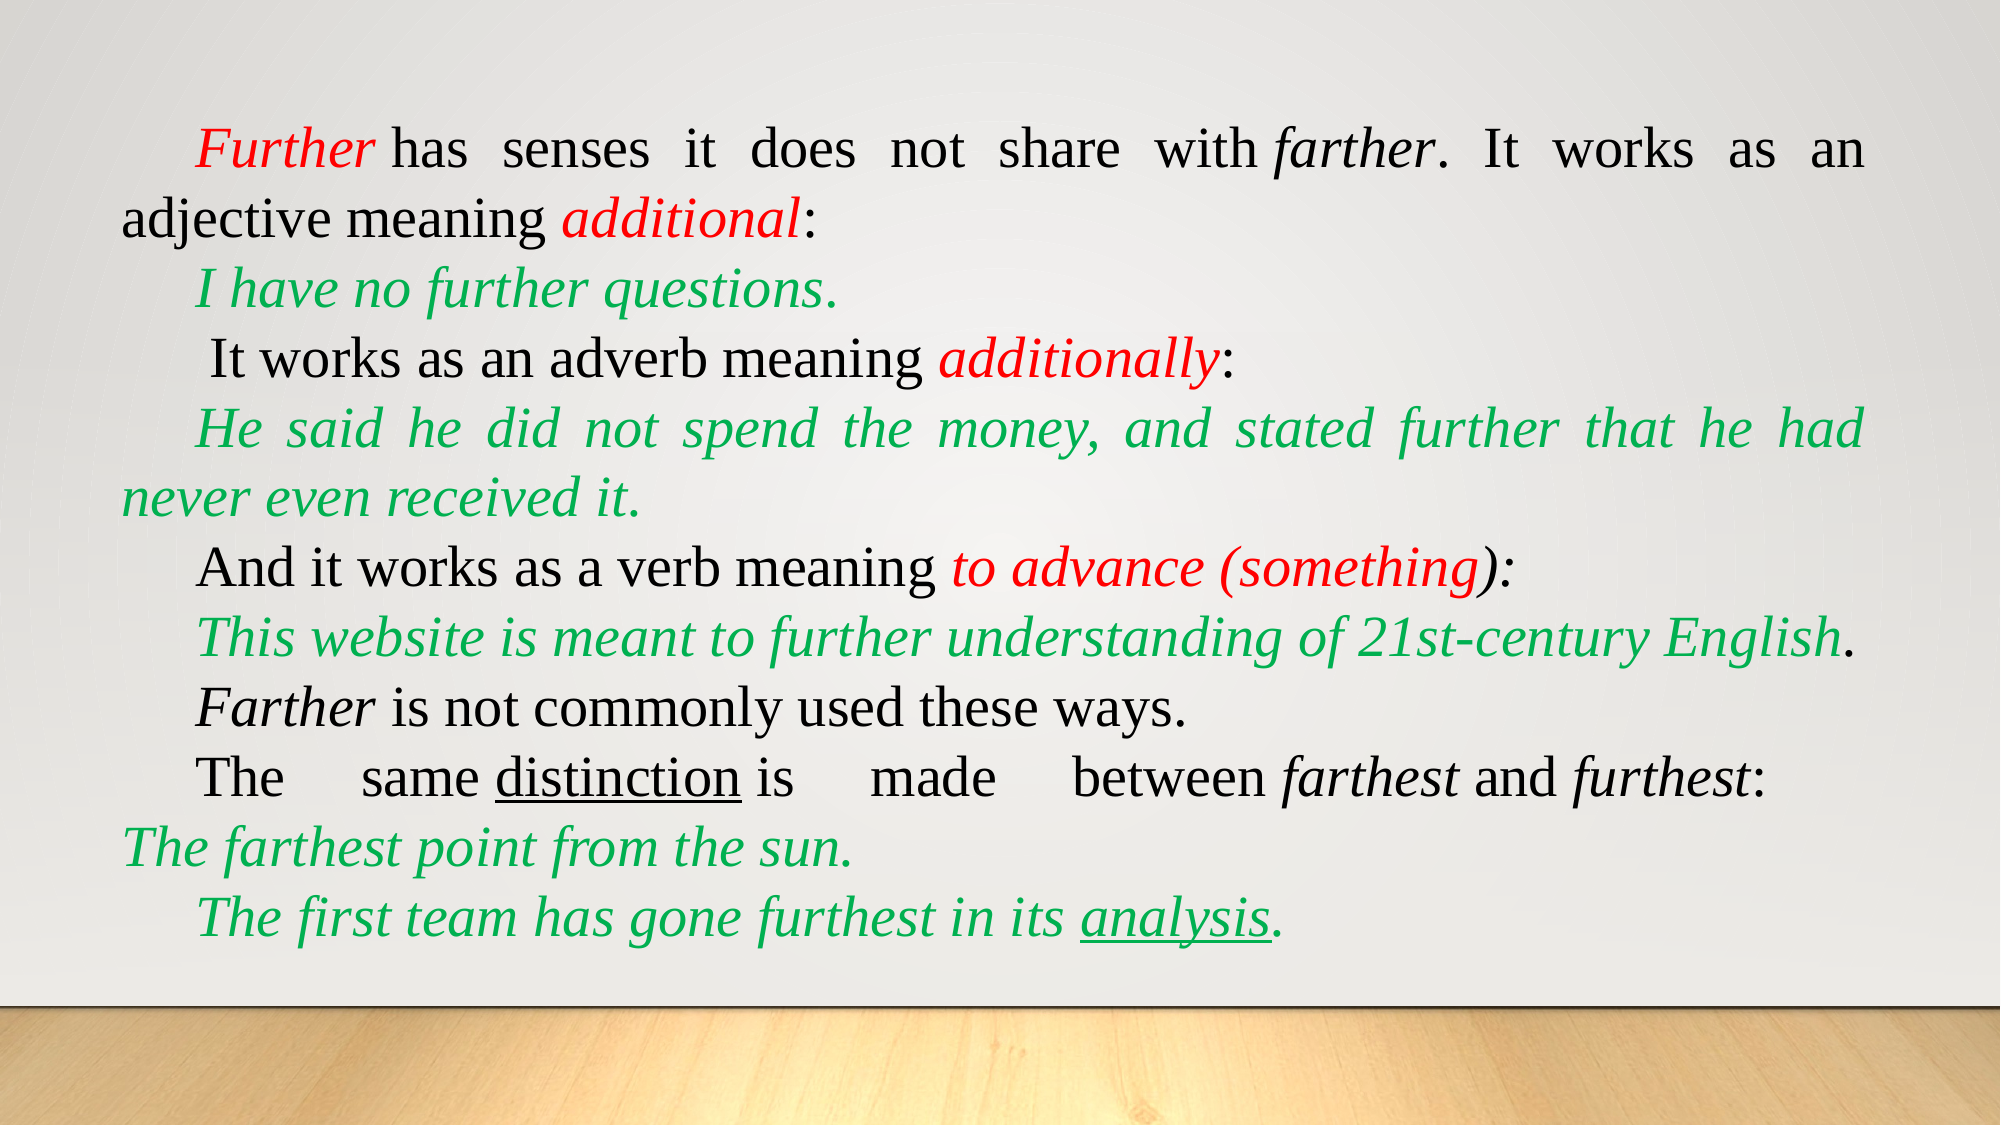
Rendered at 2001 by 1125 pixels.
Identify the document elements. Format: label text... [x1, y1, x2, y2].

picture [0, 1006, 2000, 1125]
text_box Further has senses it does not share with farther. It works as an adjective meaning additional: I have no further questions. It works as an adverb meaning additionally: He said he did not spend the money, and stated further that he had never even received it. And it works as a verb meaning to advance (something): This website is meant to further understanding of 21st-century English. Farther is not commonly used these ways. The same distinction is made between farthest and furthest: The farthest point from the sun. The first team has gone furthest in its analysis. [106, 101, 1881, 956]
